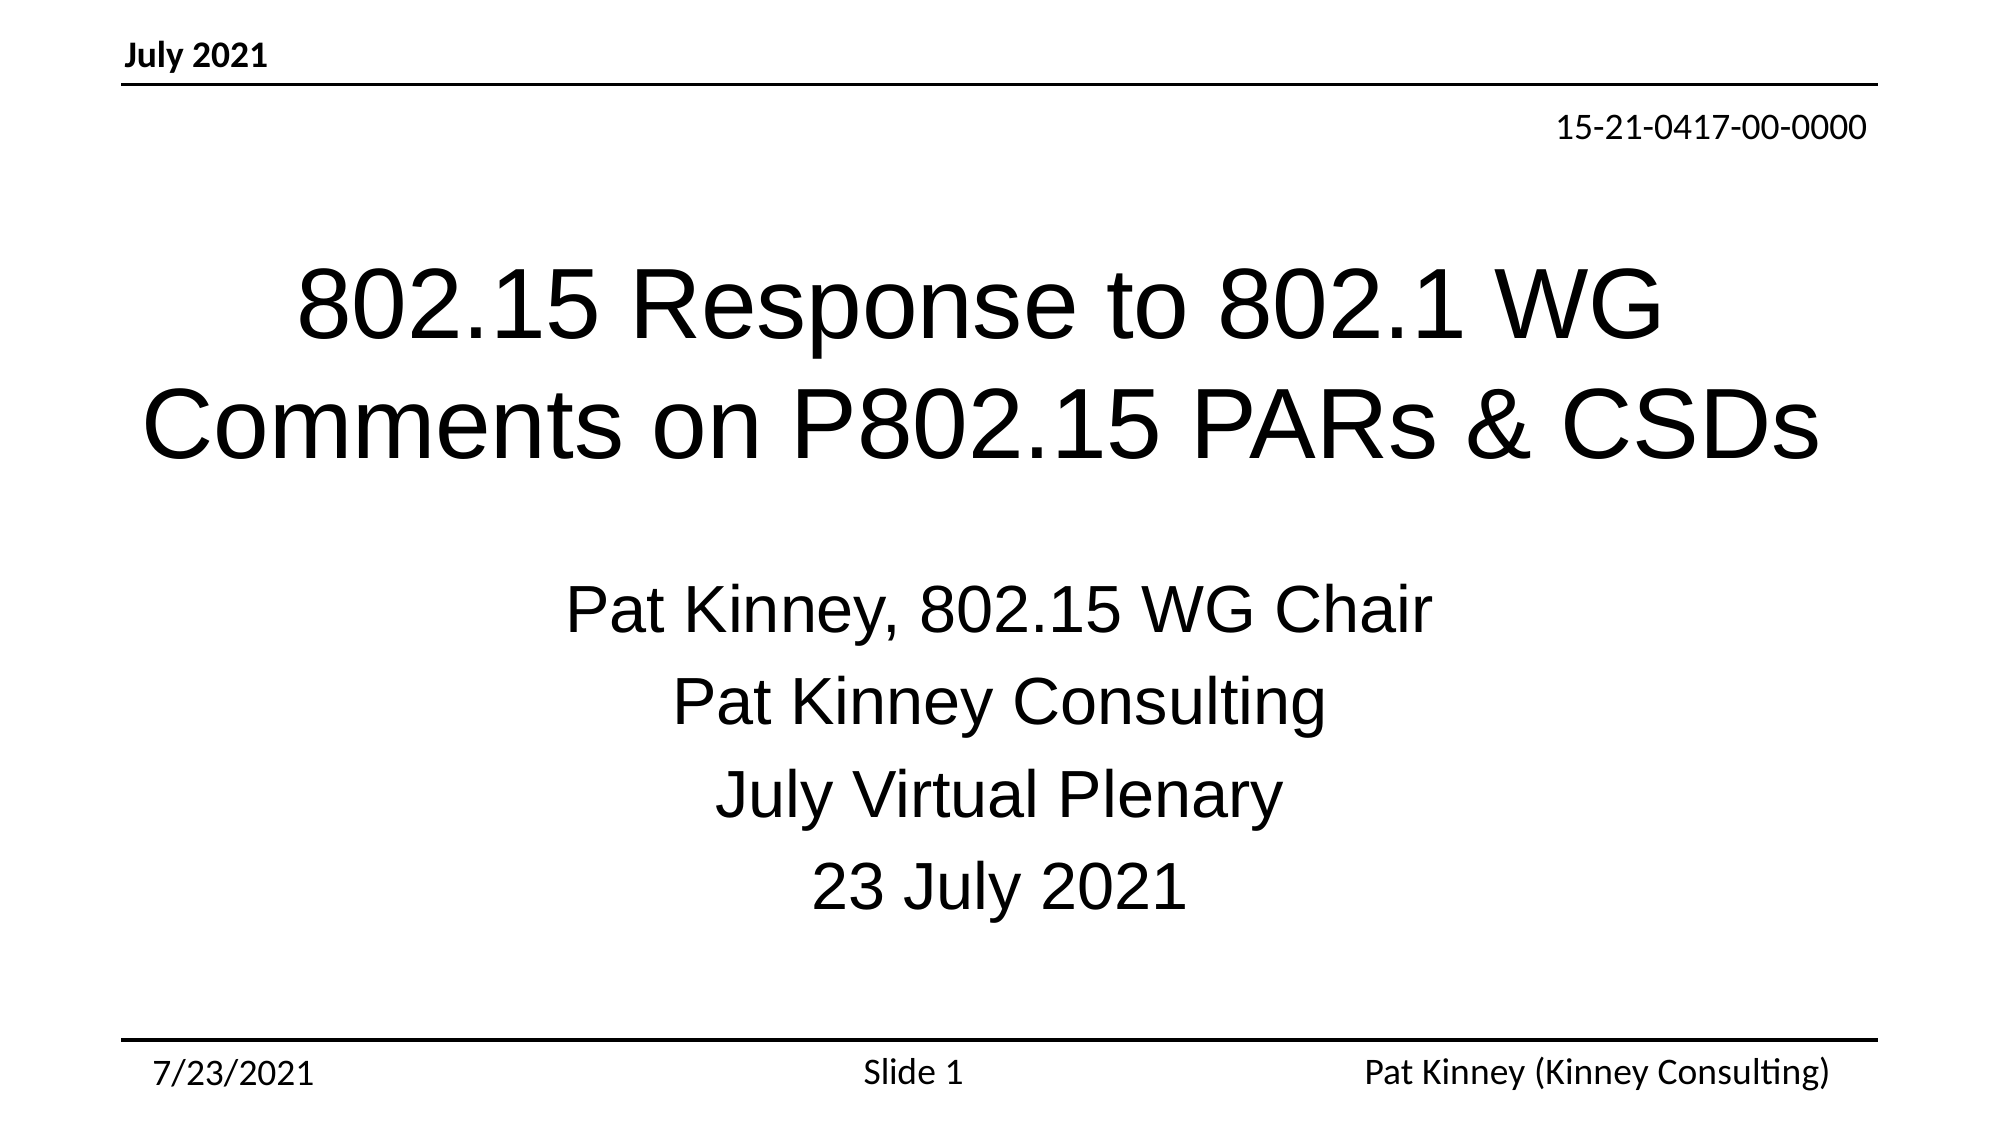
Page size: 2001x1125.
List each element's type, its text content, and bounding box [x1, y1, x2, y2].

footer 7/23/2021 [150, 1055, 318, 1125]
text_box Pat Kinney, 802.15 WG Chair Pat Kinney Consulting July Virtual Plenary 23 July 2021 [299, 557, 1700, 944]
slide_number Pat Kinney (Kinney Consulting) [1362, 1054, 1865, 1125]
text_box July 2021 [122, 28, 271, 76]
text_box 802.15 Response to 802.1 WG Comments on P802.15 PARs & CSDs [2, 237, 1962, 479]
slide_number Slide 1 [861, 1054, 993, 1125]
